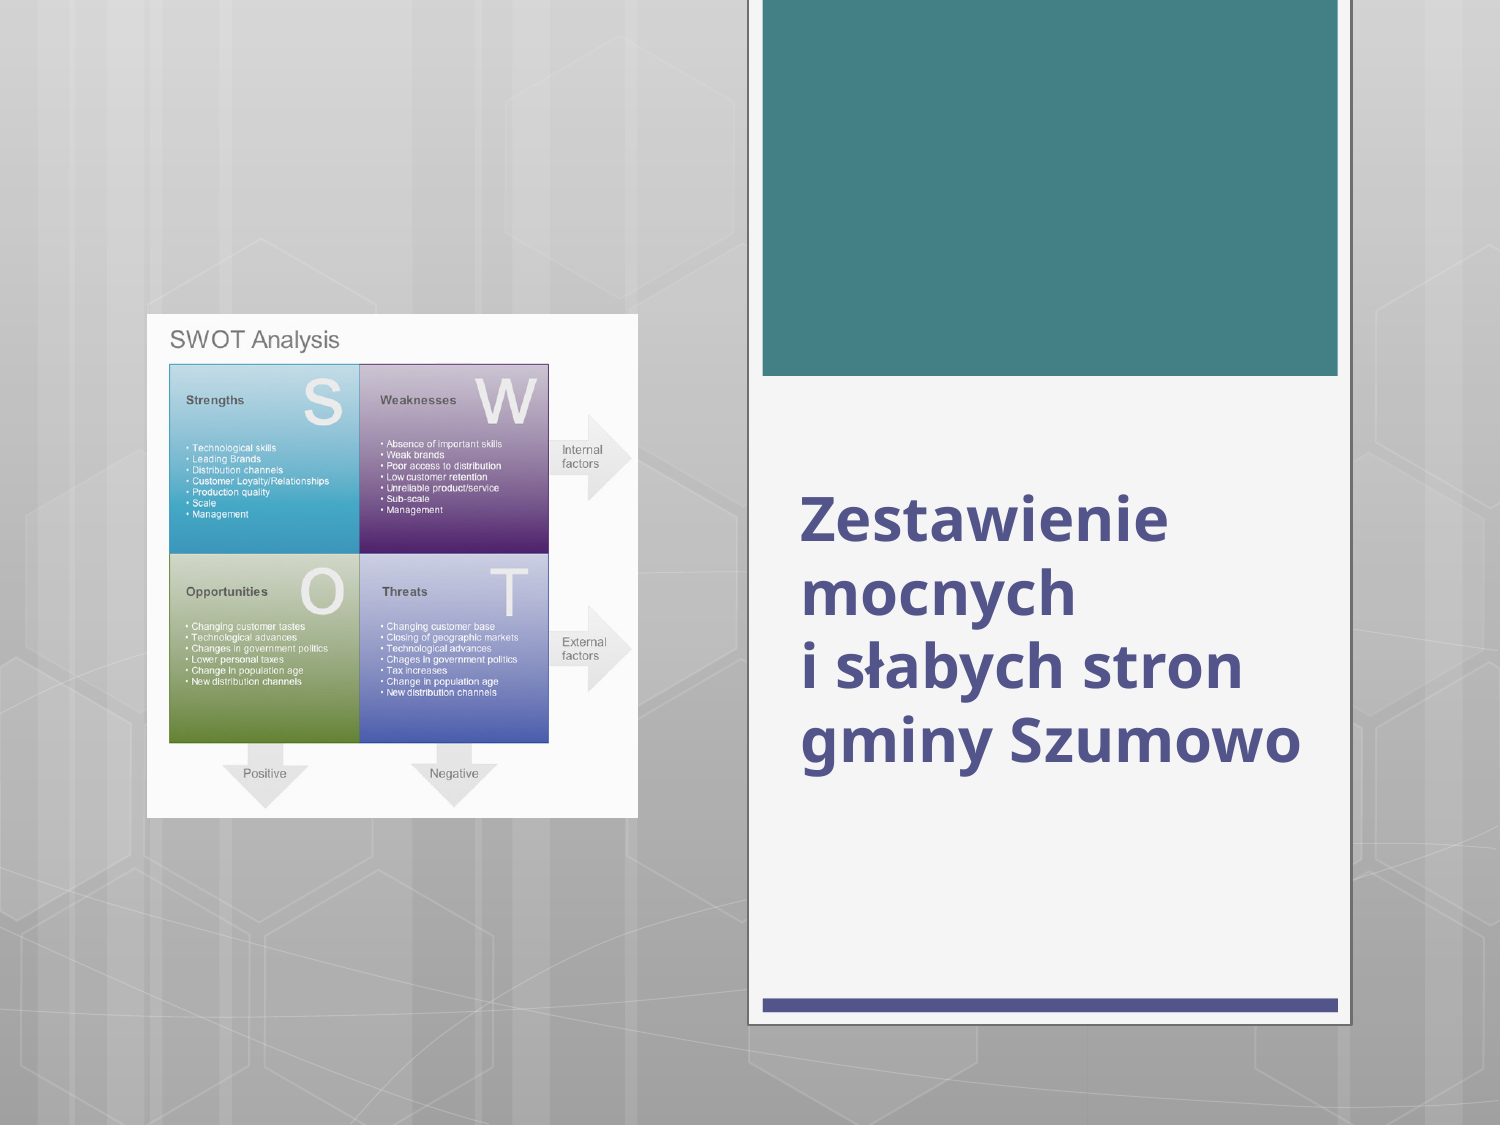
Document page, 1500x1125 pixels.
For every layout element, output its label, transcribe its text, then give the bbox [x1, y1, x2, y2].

picture [147, 314, 638, 818]
text_box Zestawienie mocnych i słabych stron gminy Szumowo [785, 467, 1329, 783]
